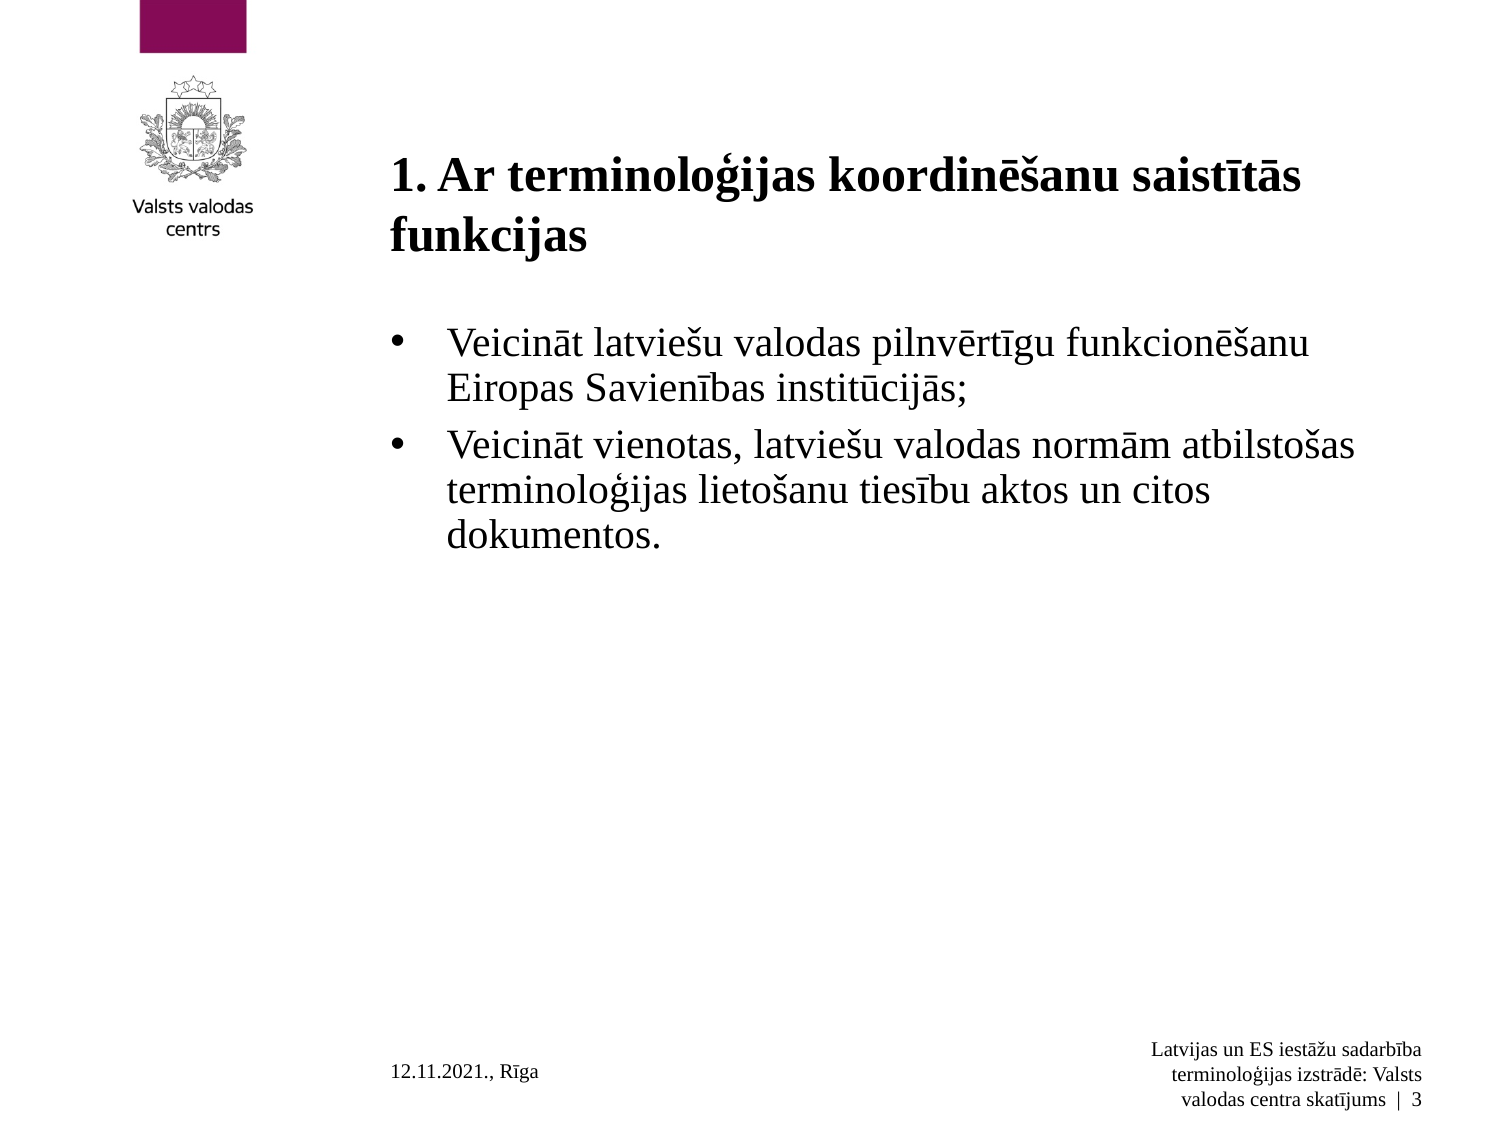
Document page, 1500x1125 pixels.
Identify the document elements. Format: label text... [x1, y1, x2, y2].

picture [48, 0, 338, 322]
slide_number Latvijas un ES iestāžu sadarbība terminoloģijas izstrādē: Valsts valodas centra skatījums | 3 [1087, 1042, 1438, 1103]
text_box 12.11.2021., Rīga [375, 1040, 725, 1100]
title 1. Ar terminoloģijas koordinēšanu saistītās funkcijas [375, 112, 1413, 270]
subtitle Veicināt latviešu valodas pilnvērtīgu funkcionēšanu Eiropas Savienības institūcijās; Veicināt vienotas, latviešu valodas normām atbilstošas terminoloģijas lietošanu tiesību aktos un citos dokumentos. [375, 312, 1413, 1041]
